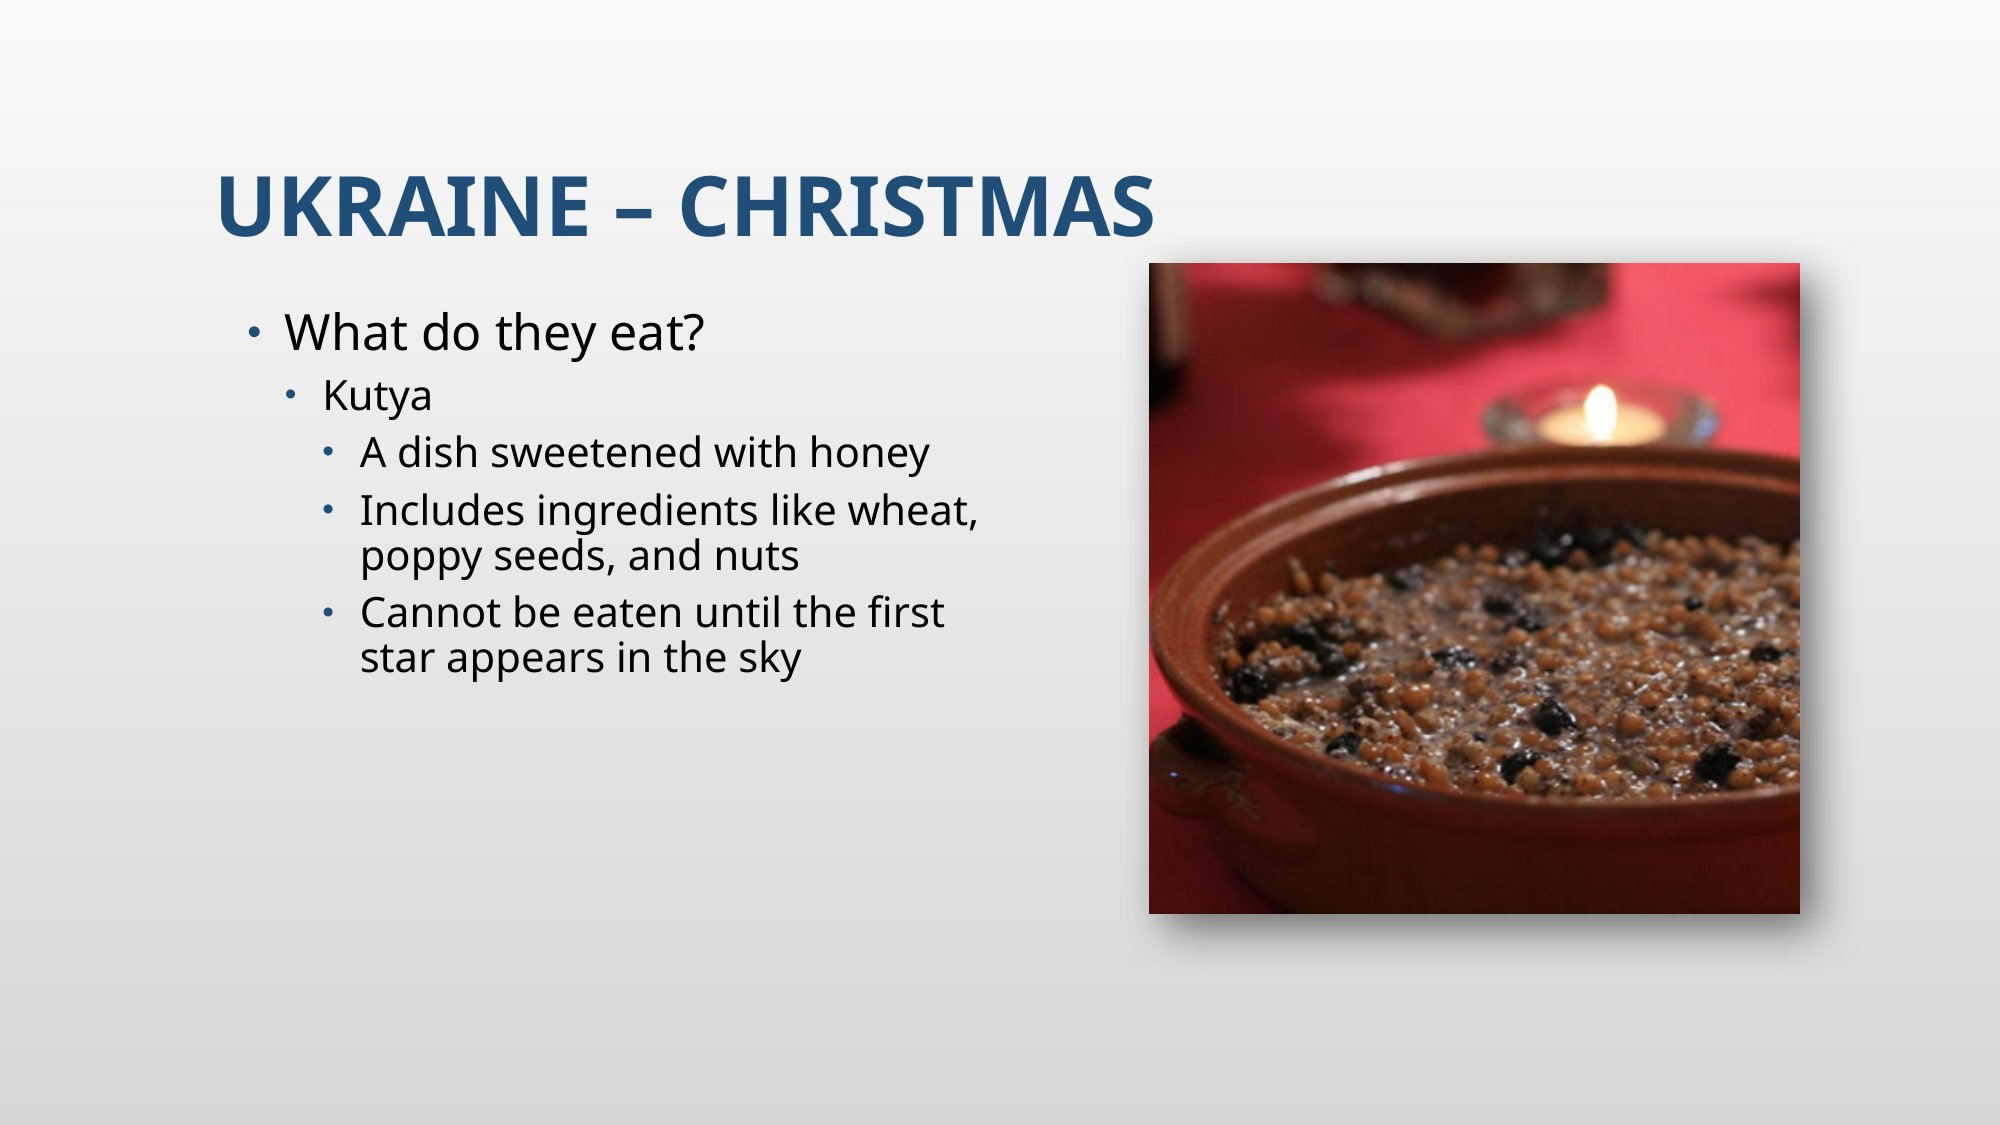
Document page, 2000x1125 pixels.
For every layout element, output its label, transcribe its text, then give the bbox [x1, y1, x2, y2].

title Ukraine – Christmas [199, 45, 1800, 263]
picture [1149, 263, 1800, 914]
list What do they eat? Kutya A dish sweetened with honey Includes ingredients like wheat, poppy seeds, and nuts Cannot be eaten until the first star appears in the sky [224, 299, 1038, 900]
